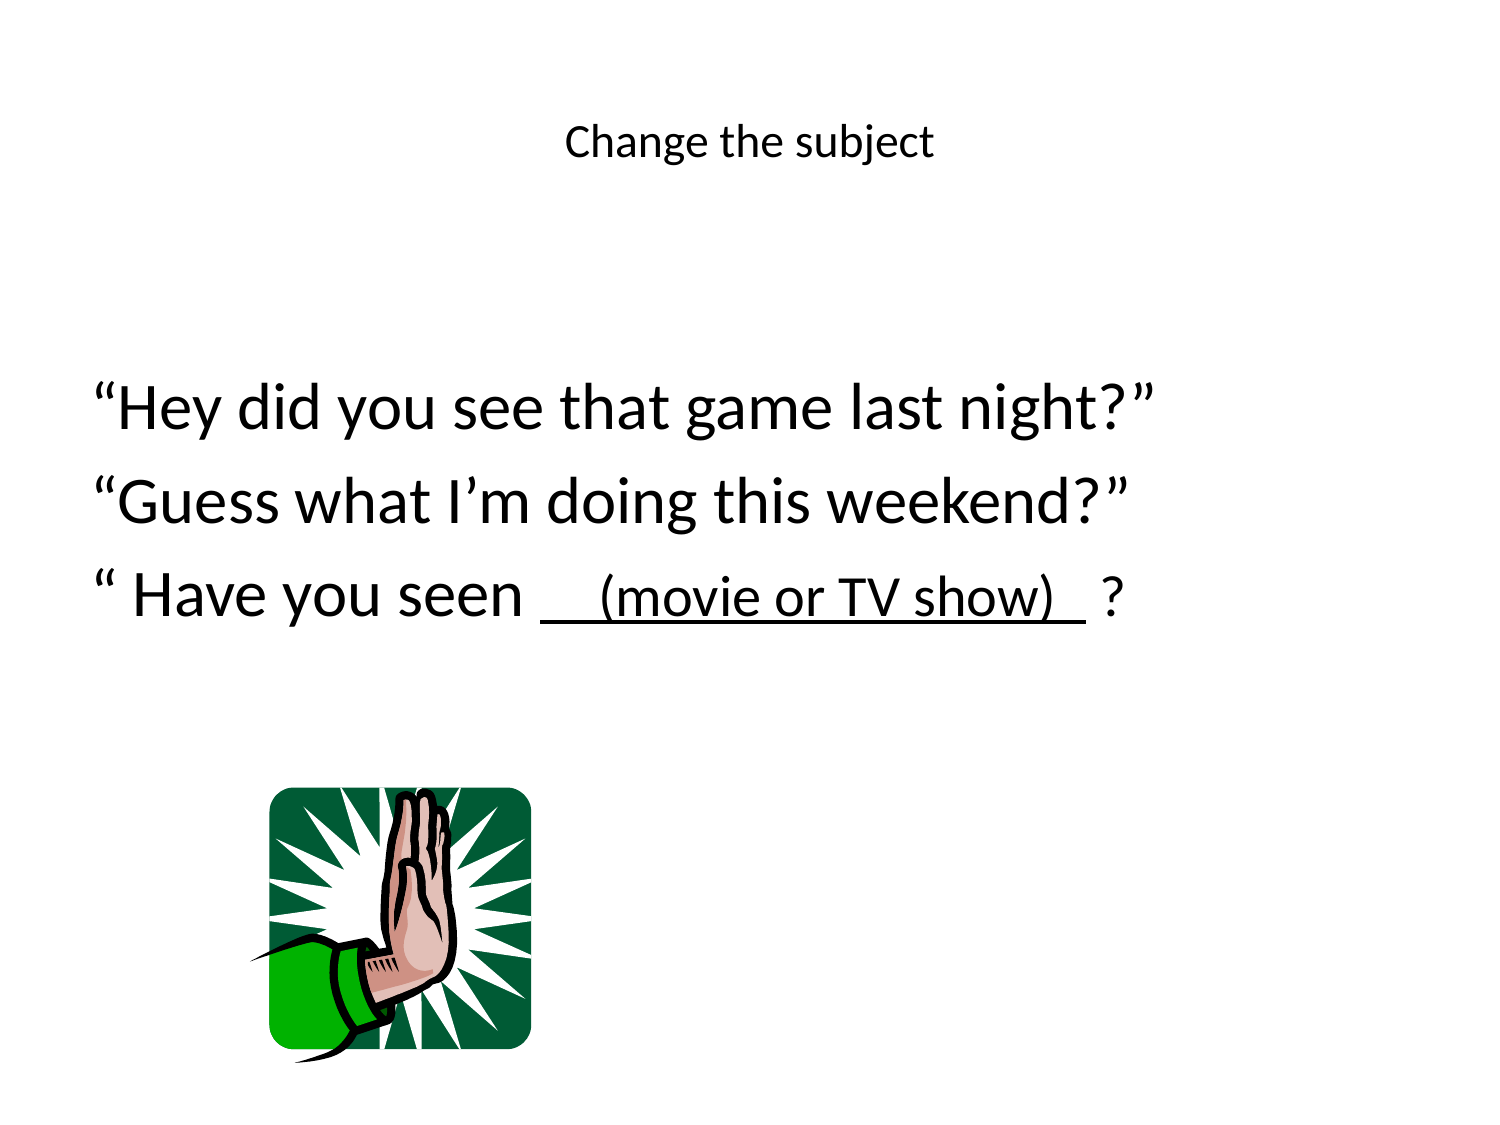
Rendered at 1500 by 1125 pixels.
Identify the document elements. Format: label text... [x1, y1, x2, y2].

list “Hey did you see that game last night?” “Guess what I’m doing this weekend?” “ Have you seen __(movie or TV show)_ ? [75, 262, 1425, 1005]
picture [249, 787, 532, 1064]
title Change the subject [75, 45, 1425, 233]
